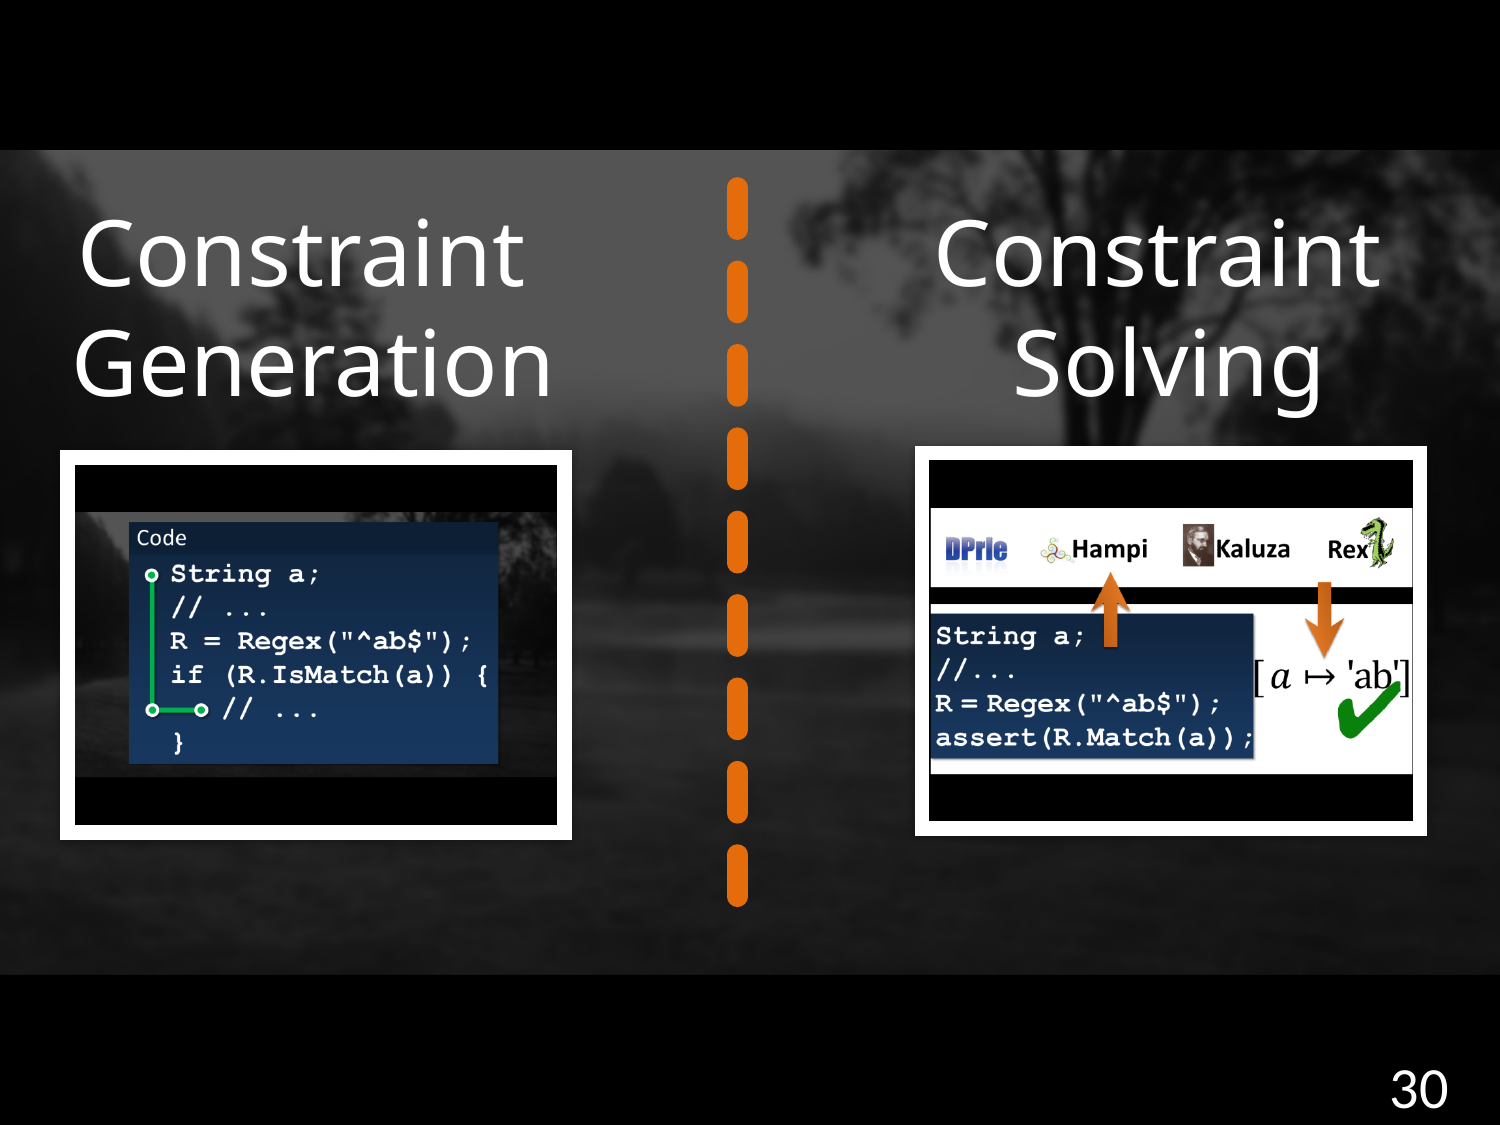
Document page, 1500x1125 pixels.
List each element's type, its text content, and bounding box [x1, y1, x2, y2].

text_box Constraint Solving [918, 187, 1421, 423]
text_box Constraint Generation [56, 187, 570, 423]
slide_number 30 [1374, 1042, 1500, 1103]
picture [0, 150, 1500, 974]
